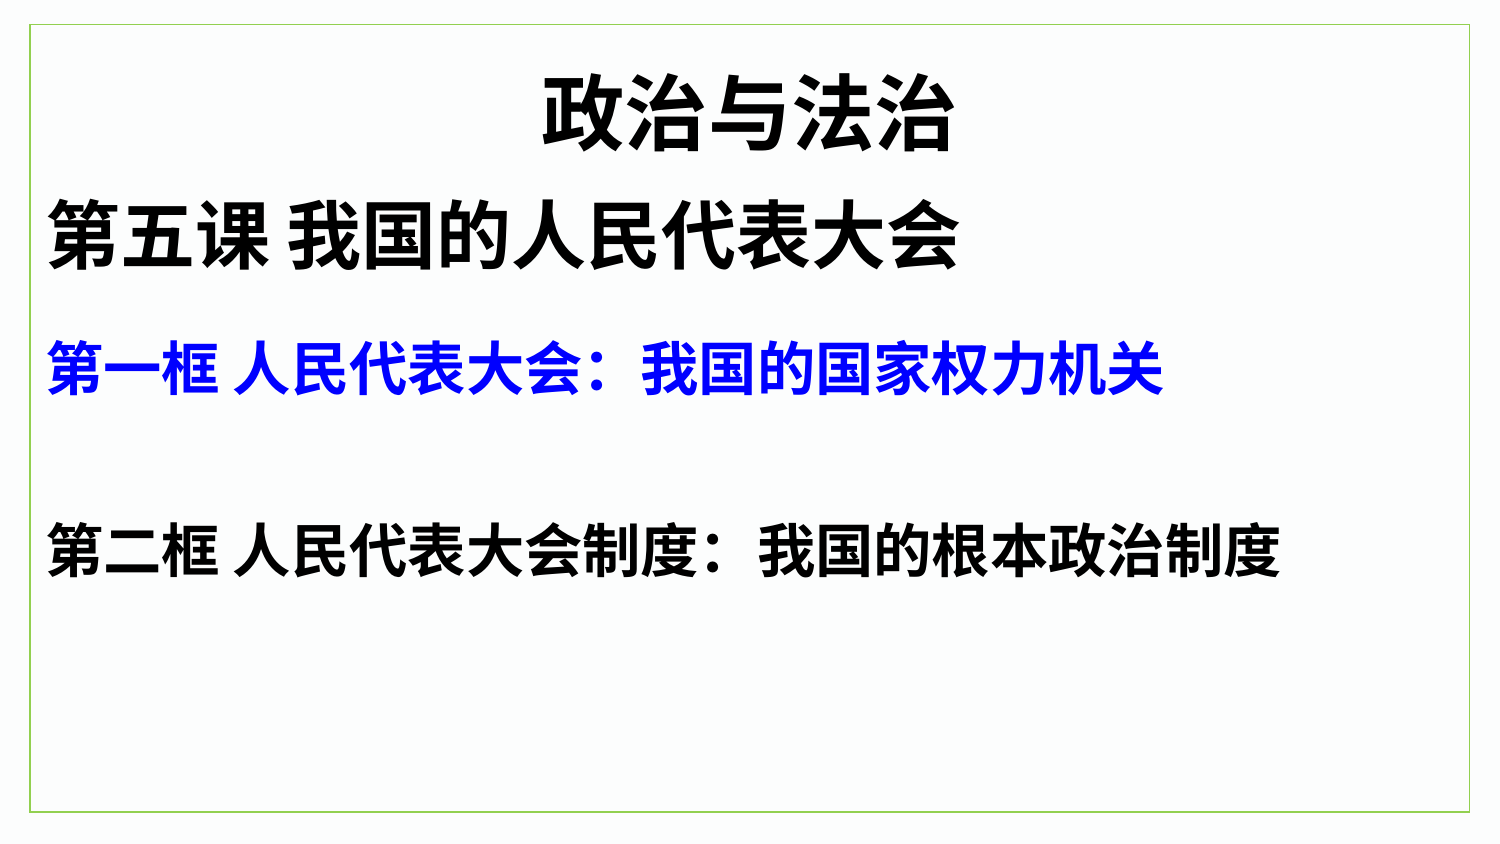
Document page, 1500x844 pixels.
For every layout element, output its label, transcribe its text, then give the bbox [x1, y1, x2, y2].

text_box 政治与法治 第五课 我国的人民代表大会 第一框 人民代表大会：我国的国家权力机关 第二框 人民代表大会制度：我国的根本政治制度 [30, 24, 1470, 813]
